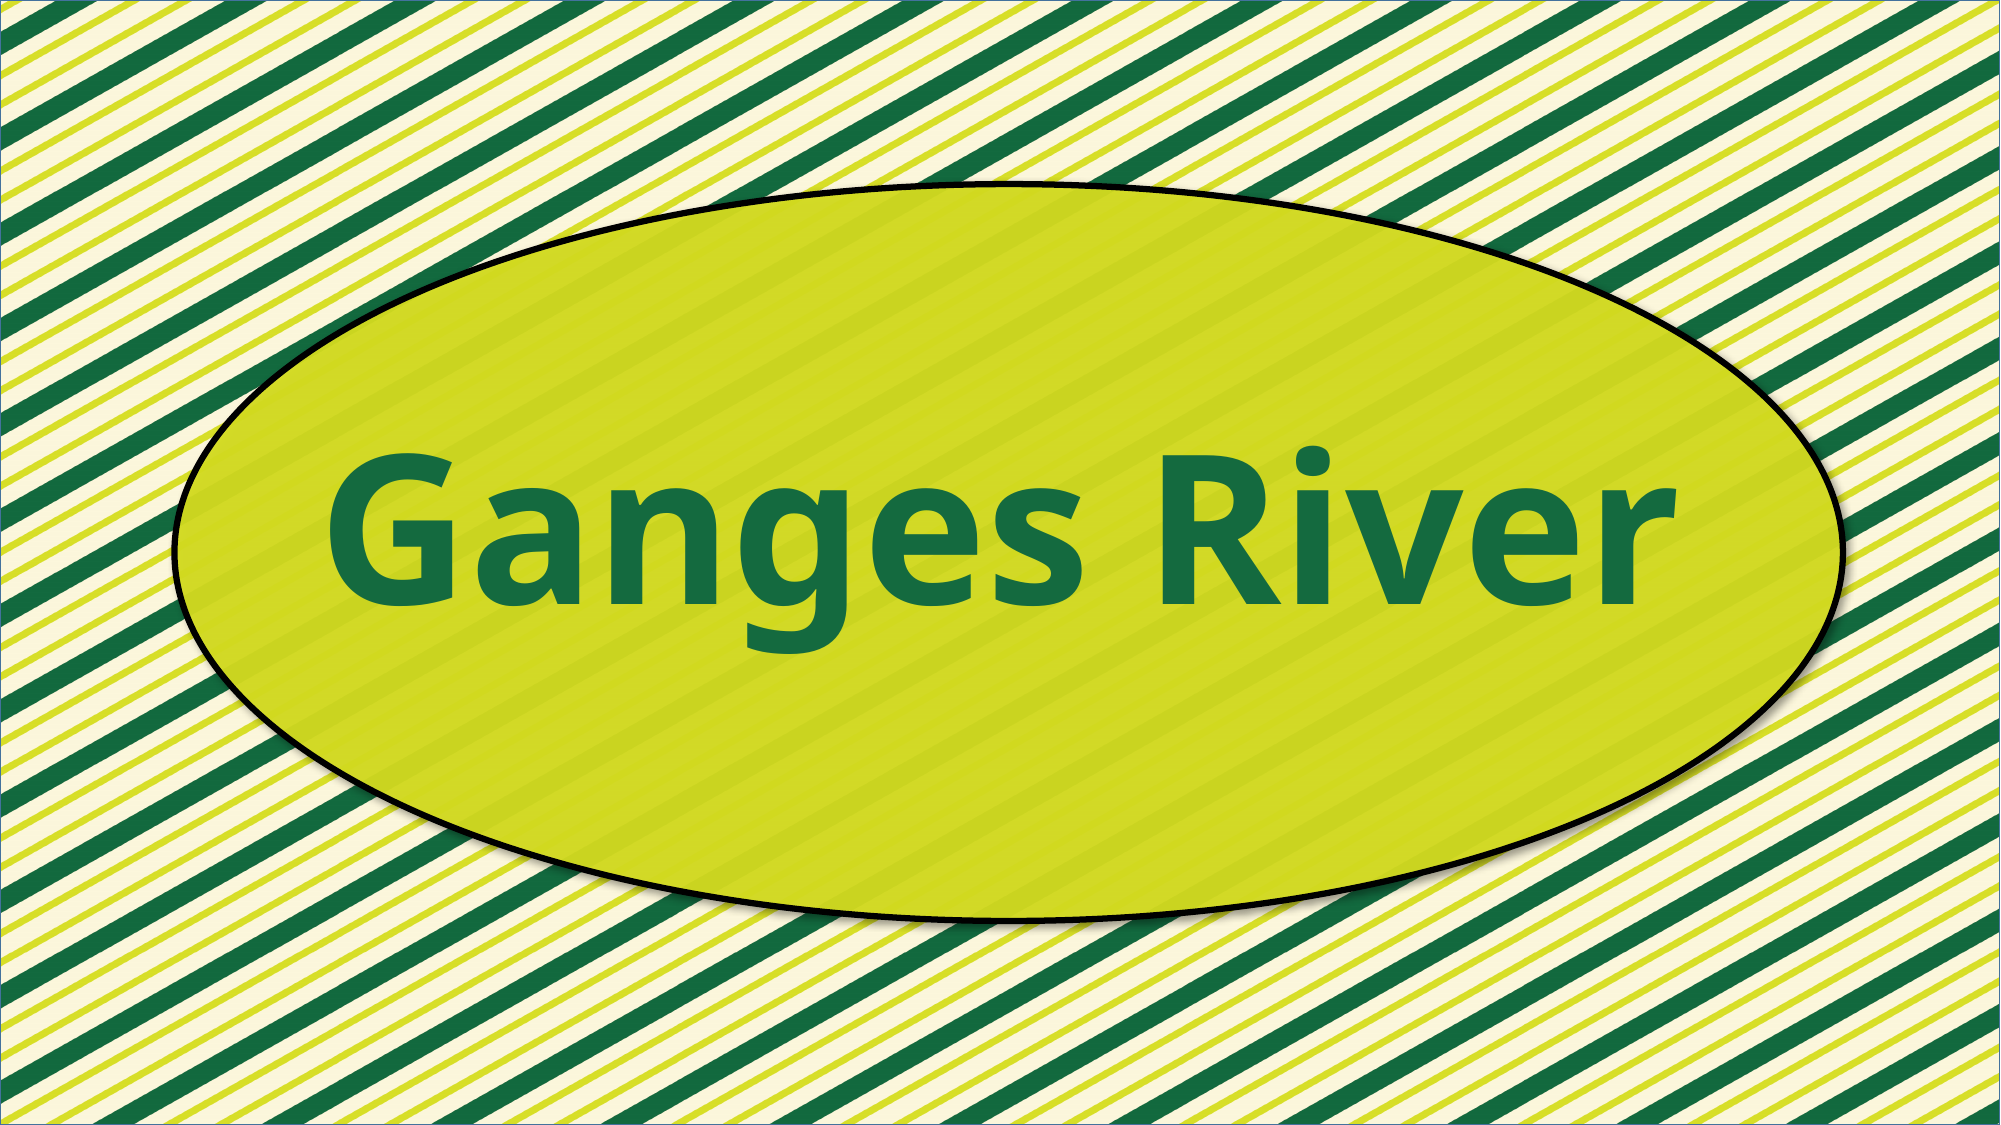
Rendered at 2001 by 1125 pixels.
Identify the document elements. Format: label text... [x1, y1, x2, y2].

text_box [366, 789, 1651, 922]
text_box [0, 0, 2000, 1125]
text_box [173, 183, 1844, 762]
text_box Ganges River [303, 388, 1697, 789]
